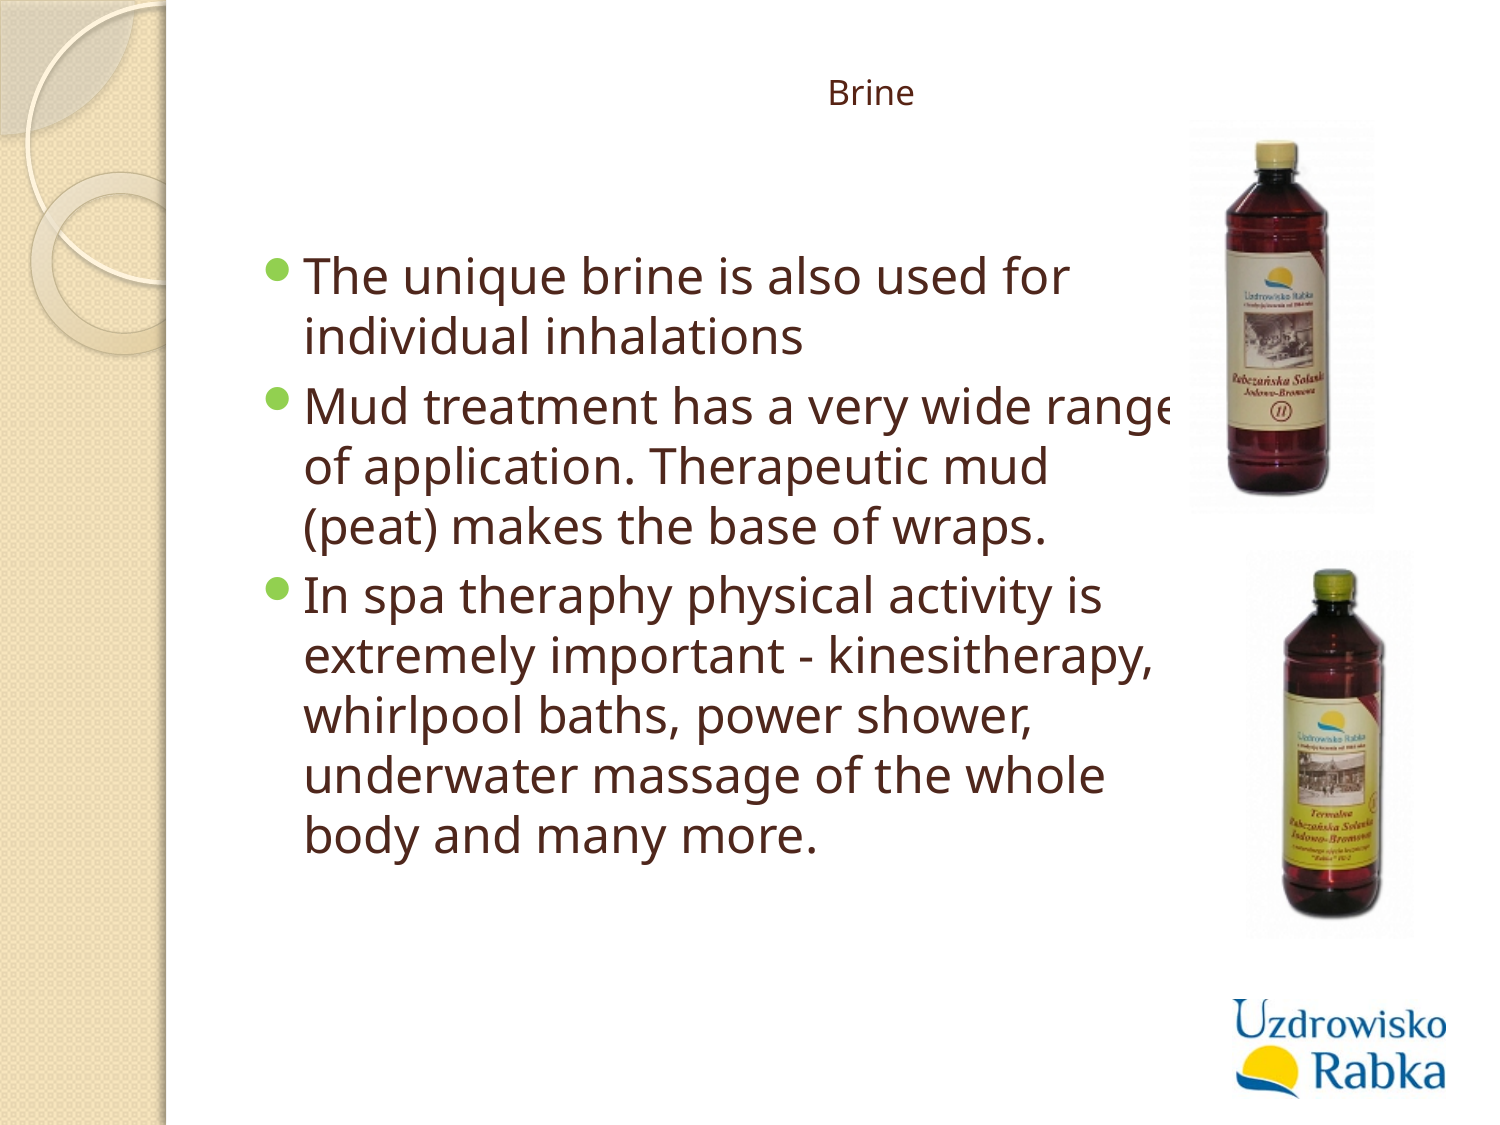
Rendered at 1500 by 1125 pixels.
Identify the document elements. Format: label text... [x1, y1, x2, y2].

picture [1170, 119, 1381, 515]
list The unique brine is also used for individual inhalations Mud treatment has a very wide range of application. Therapeutic mud (peat) makes the base of wraps. In spa theraphy physical activity is extremely important - kinesitherapy, whirlpool baths, power shower, underwater massage of the whole body and many more. [235, 237, 1207, 882]
picture [1232, 999, 1446, 1100]
title Brine [277, 63, 1466, 121]
picture [1245, 550, 1414, 939]
